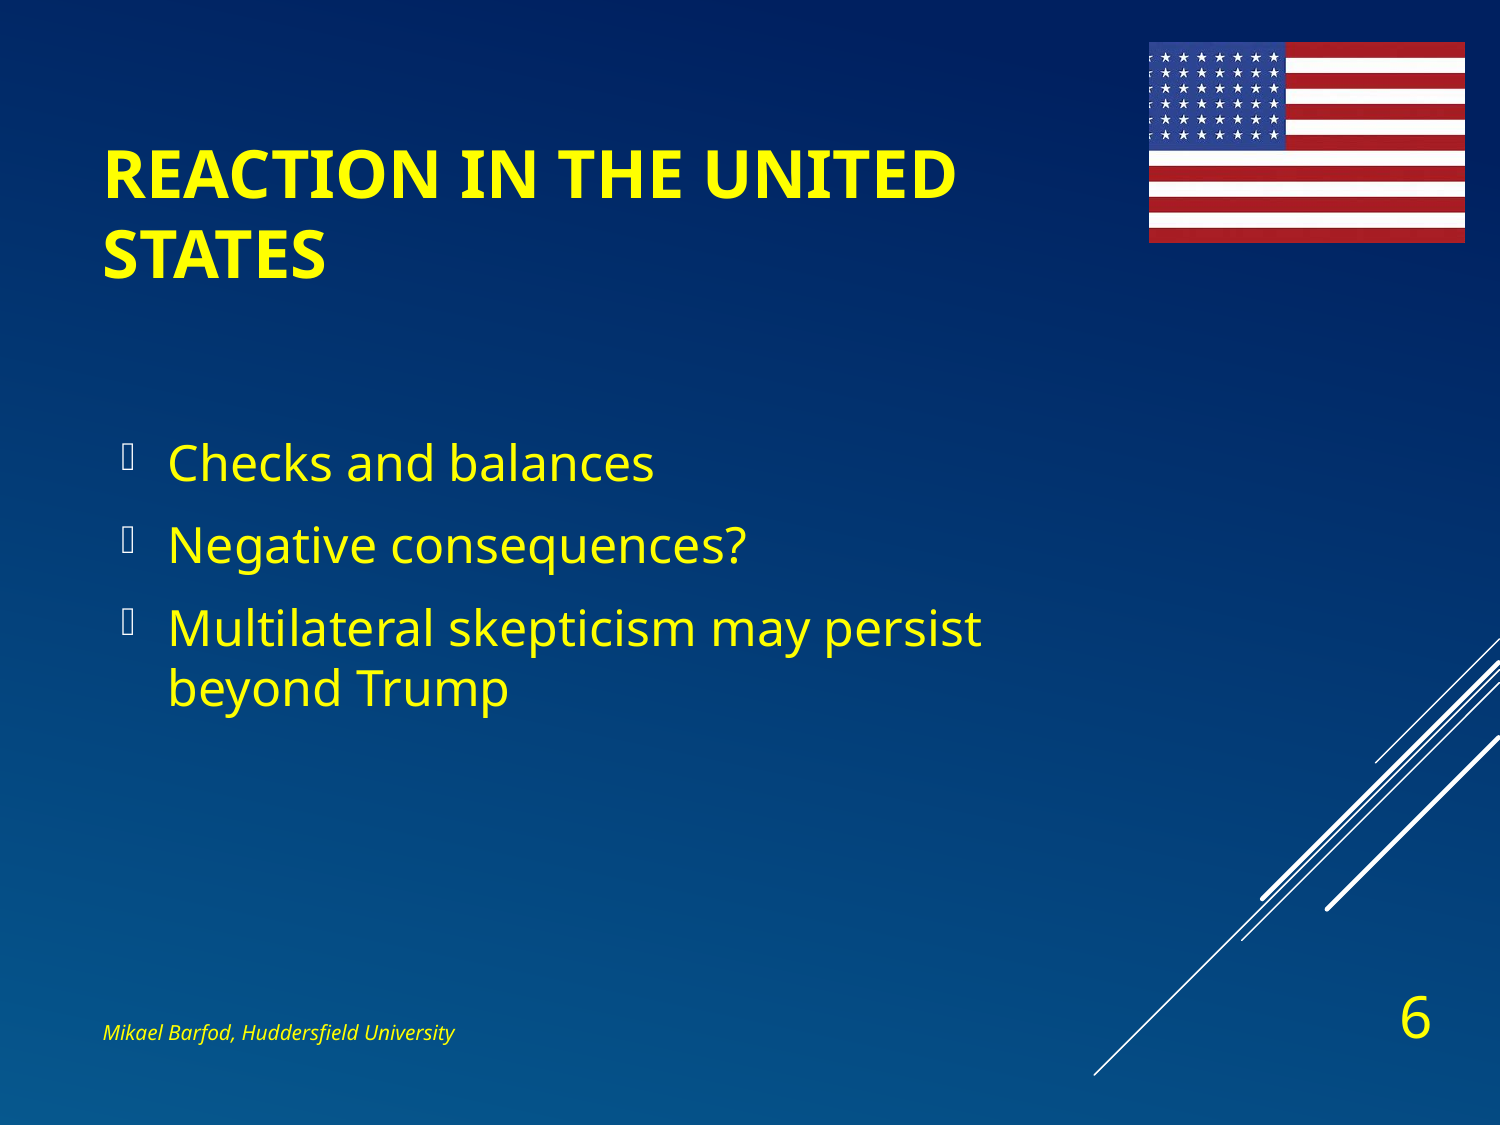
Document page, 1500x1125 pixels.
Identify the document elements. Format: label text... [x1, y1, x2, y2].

footer Mikael Barfod, Huddersfield University [87, 1012, 1164, 1073]
slide_number 6 [1307, 957, 1448, 1068]
picture [1149, 41, 1466, 243]
title Reaction in the United States [87, 87, 1163, 338]
list Checks and balances Negative consequences? Multilateral skepticism may persist beyond Trump [106, 264, 1182, 883]
